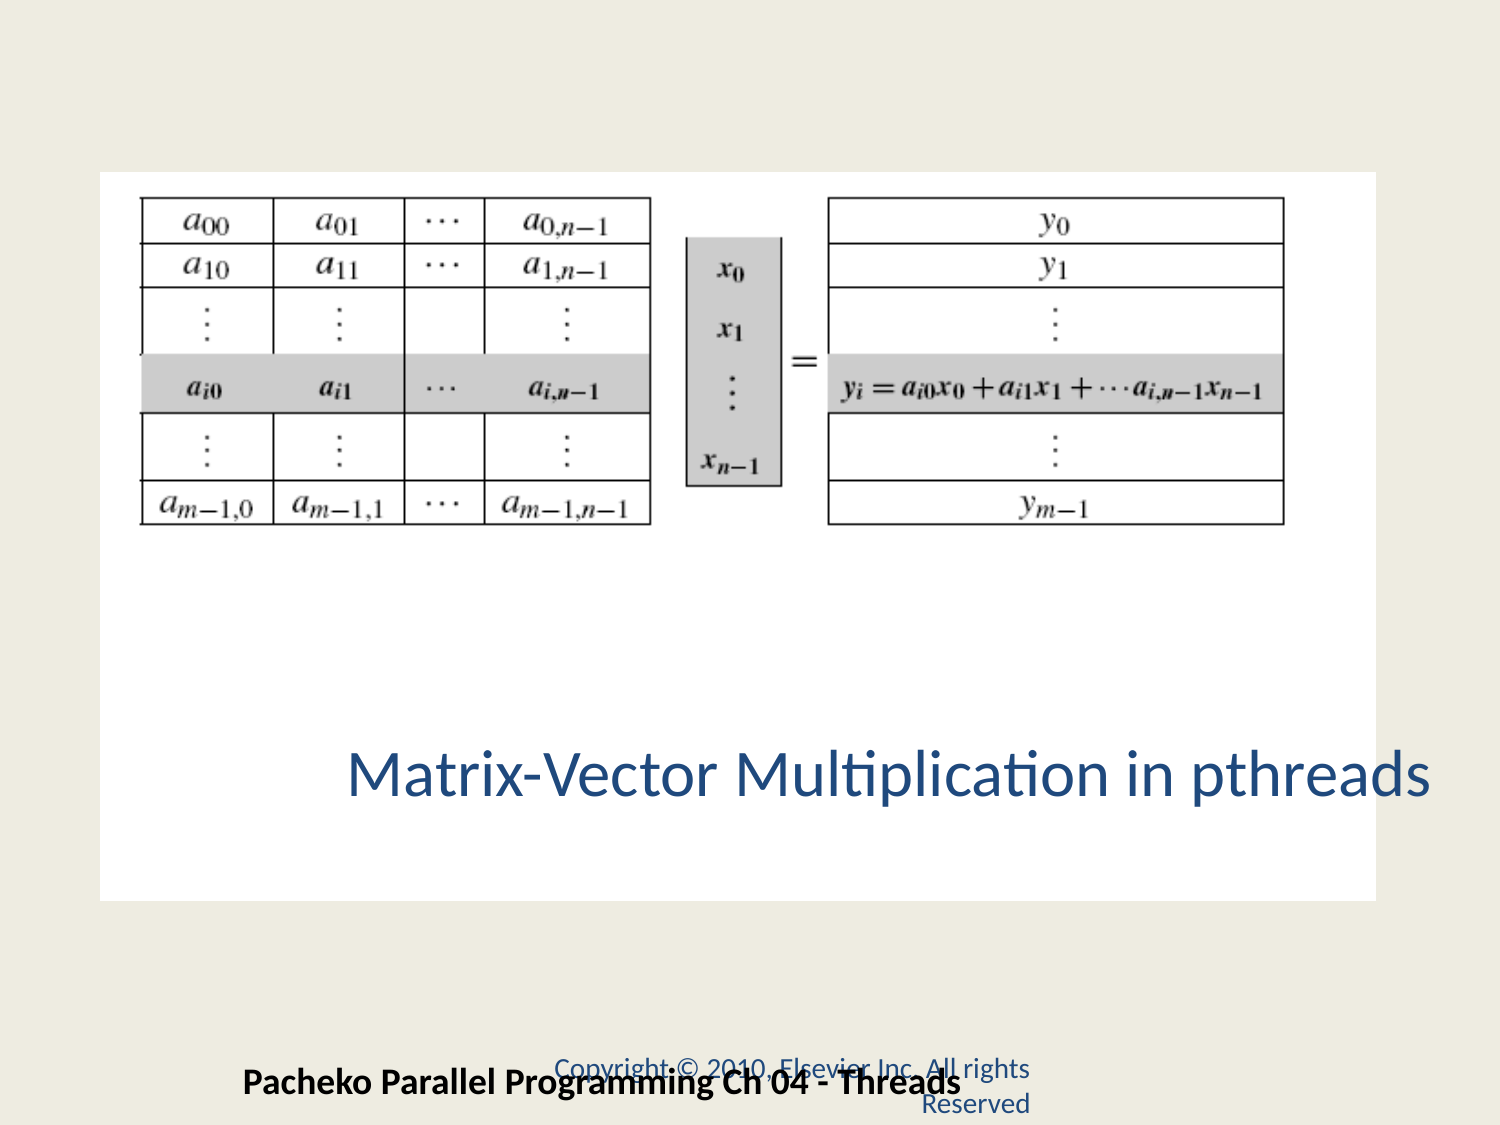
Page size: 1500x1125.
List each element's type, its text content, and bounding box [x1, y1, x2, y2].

title Matrix-Vector Multiplication in pthreads [118, 722, 1447, 1041]
footer Copyright © 2010, Elsevier Inc. All rights Reserved [475, 1042, 1046, 1103]
text_box Pacheko Parallel Programming Ch 04 - Threads [228, 1049, 978, 1110]
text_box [100, 172, 1377, 901]
